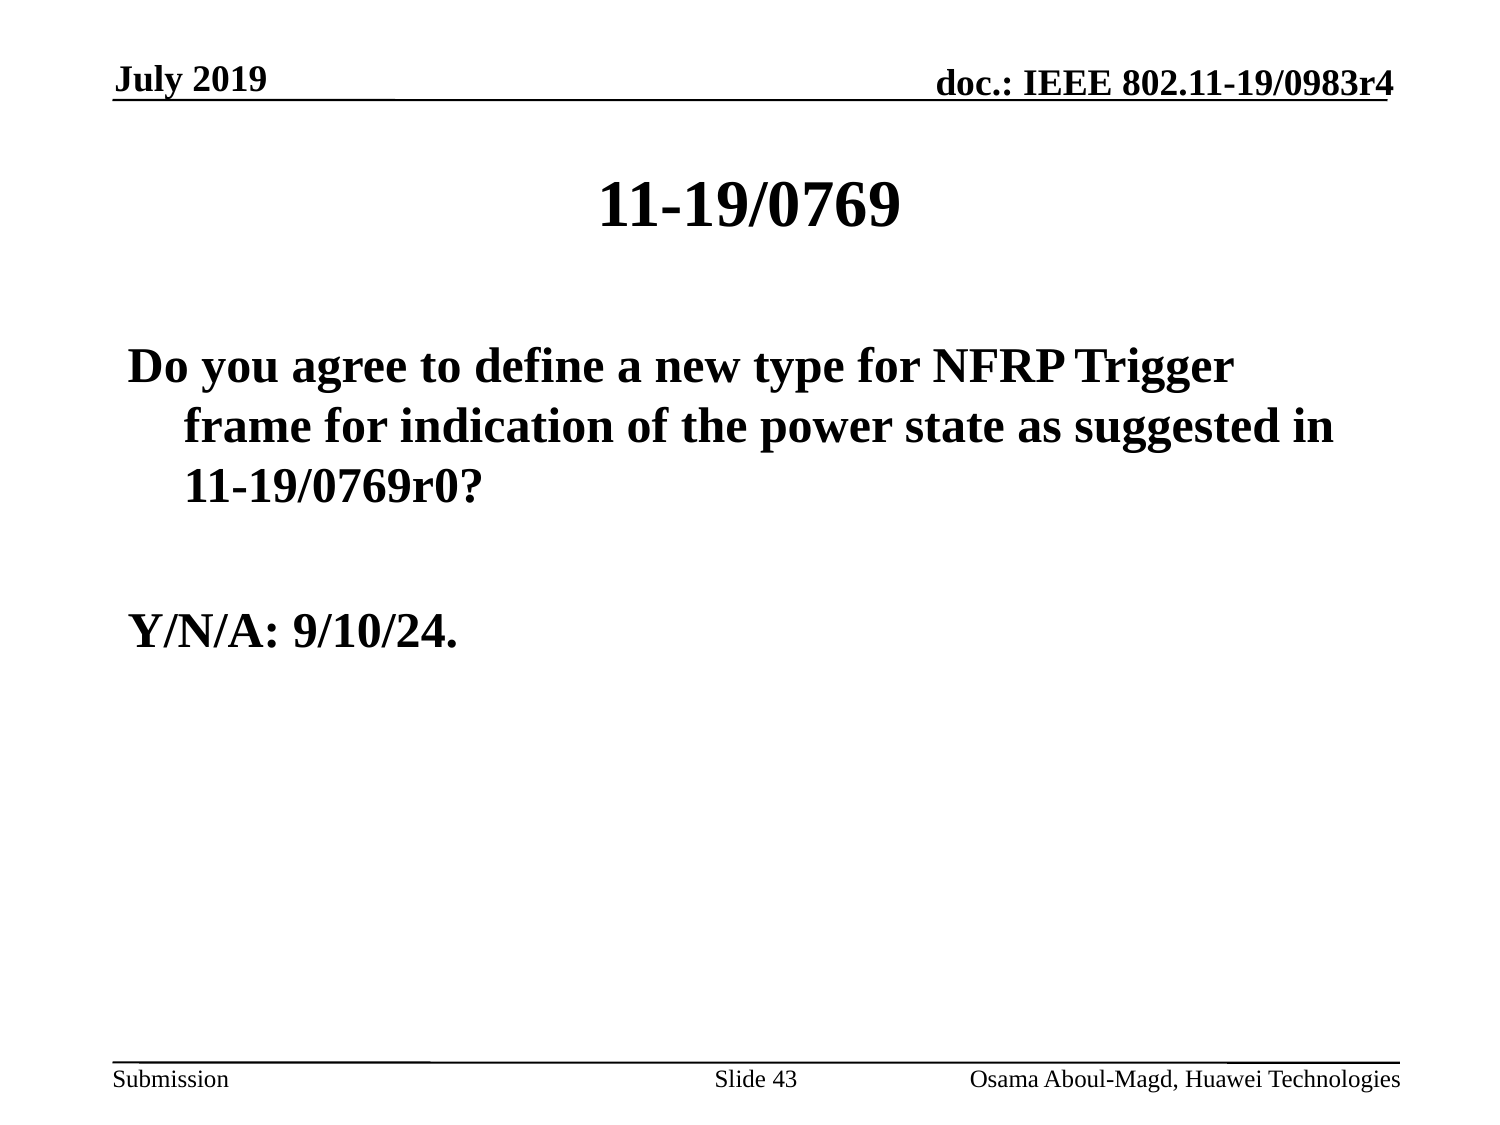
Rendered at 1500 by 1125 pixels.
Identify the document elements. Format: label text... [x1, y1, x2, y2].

footer Osama Aboul-Magd, Huawei Technologies [878, 1061, 1402, 1093]
slide_number Slide 43 [712, 1061, 800, 1123]
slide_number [114, 54, 423, 100]
list Do you agree to define a new type for NFRP Trigger frame for indication of the power state as suggested in 11-19/0769r0? Y/N/A: 9/10/24. [112, 324, 1388, 1000]
title 11-19/0769 [112, 112, 1388, 288]
